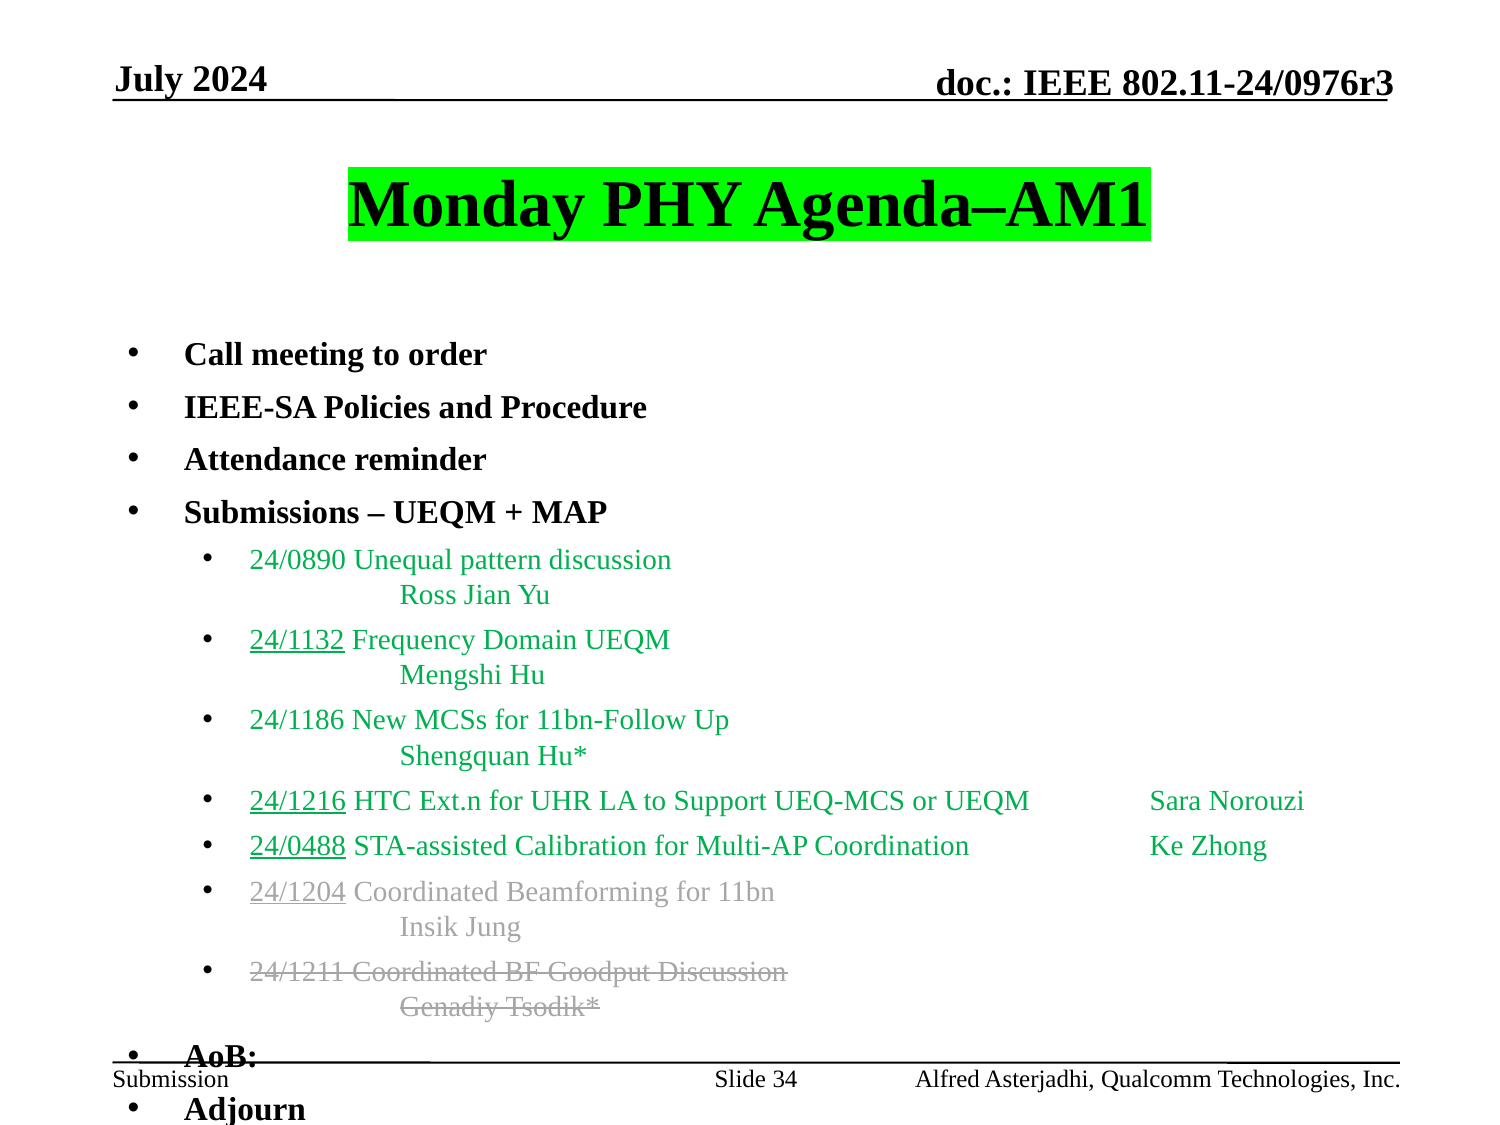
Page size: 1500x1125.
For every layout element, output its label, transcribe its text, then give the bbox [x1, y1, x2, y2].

list Call meeting to order IEEE-SA Policies and Procedure Attendance reminder Submissions – UEQM + MAP 24/0890 Unequal pattern discussion Ross Jian Yu 24/1132 Frequency Domain UEQM Mengshi Hu 24/1186 New MCSs for 11bn-Follow Up Shengquan Hu* 24/1216 HTC Ext.n for UHR LA to Support UEQ-MCS or UEQM Sara Norouzi 24/0488 STA-assisted Calibration for Multi-AP Coordination Ke Zhong 24/1204 Coordinated Beamforming for 11bn Insik Jung 24/1211 Coordinated BF Goodput Discussion Genadiy Tsodik* AoB: Adjourn *not uploaded and not notified. [112, 324, 1388, 1063]
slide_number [114, 54, 423, 100]
title Monday PHY Agenda–AM1 [112, 112, 1388, 288]
footer Alfred Asterjadhi, Qualcomm Technologies, Inc. [878, 1061, 1402, 1093]
slide_number Slide 34 [712, 1061, 800, 1123]
